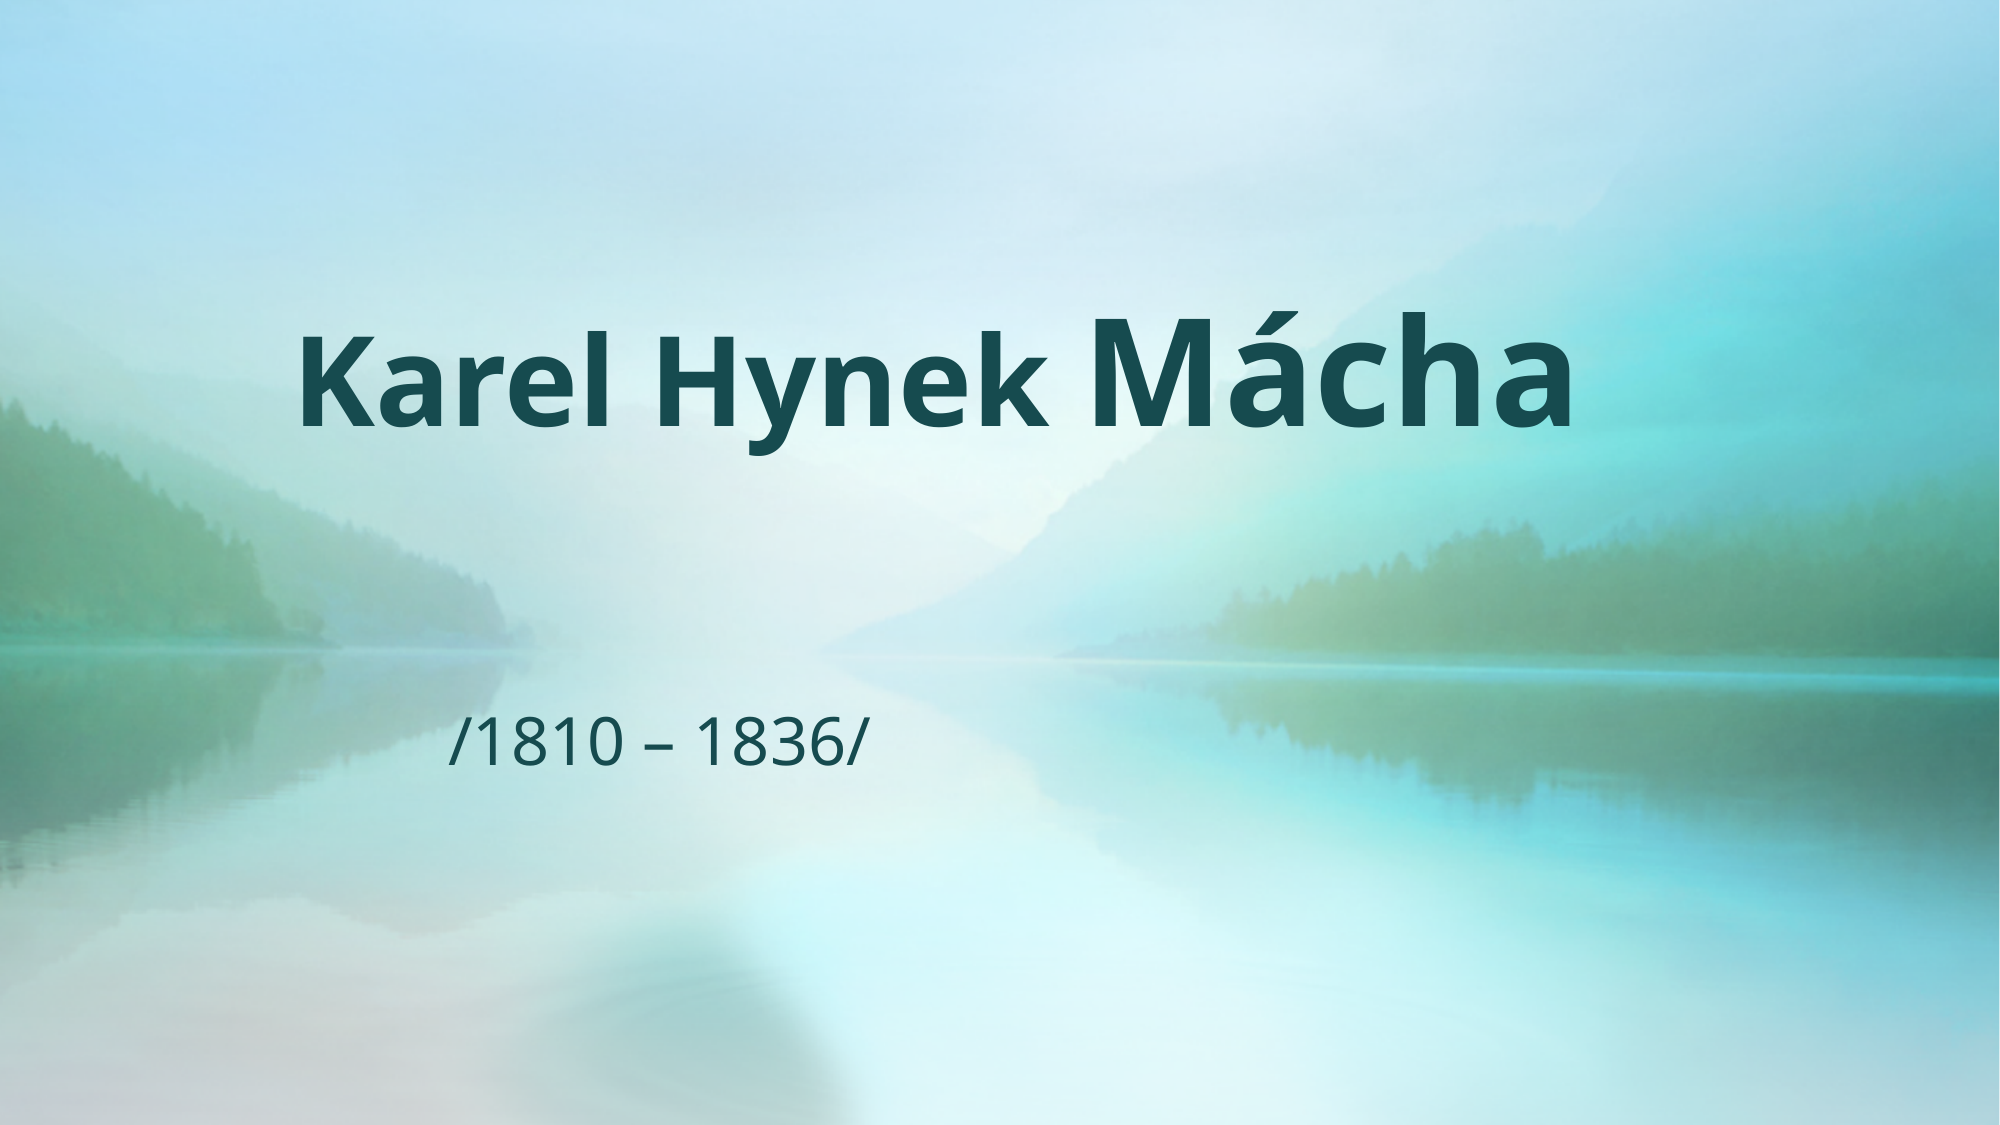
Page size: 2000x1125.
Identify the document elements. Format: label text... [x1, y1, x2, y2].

picture [0, 0, 2000, 1125]
subtitle /1810 – 1836/ [212, 699, 1600, 925]
title Karel Hynek Mácha [212, 160, 1600, 467]
